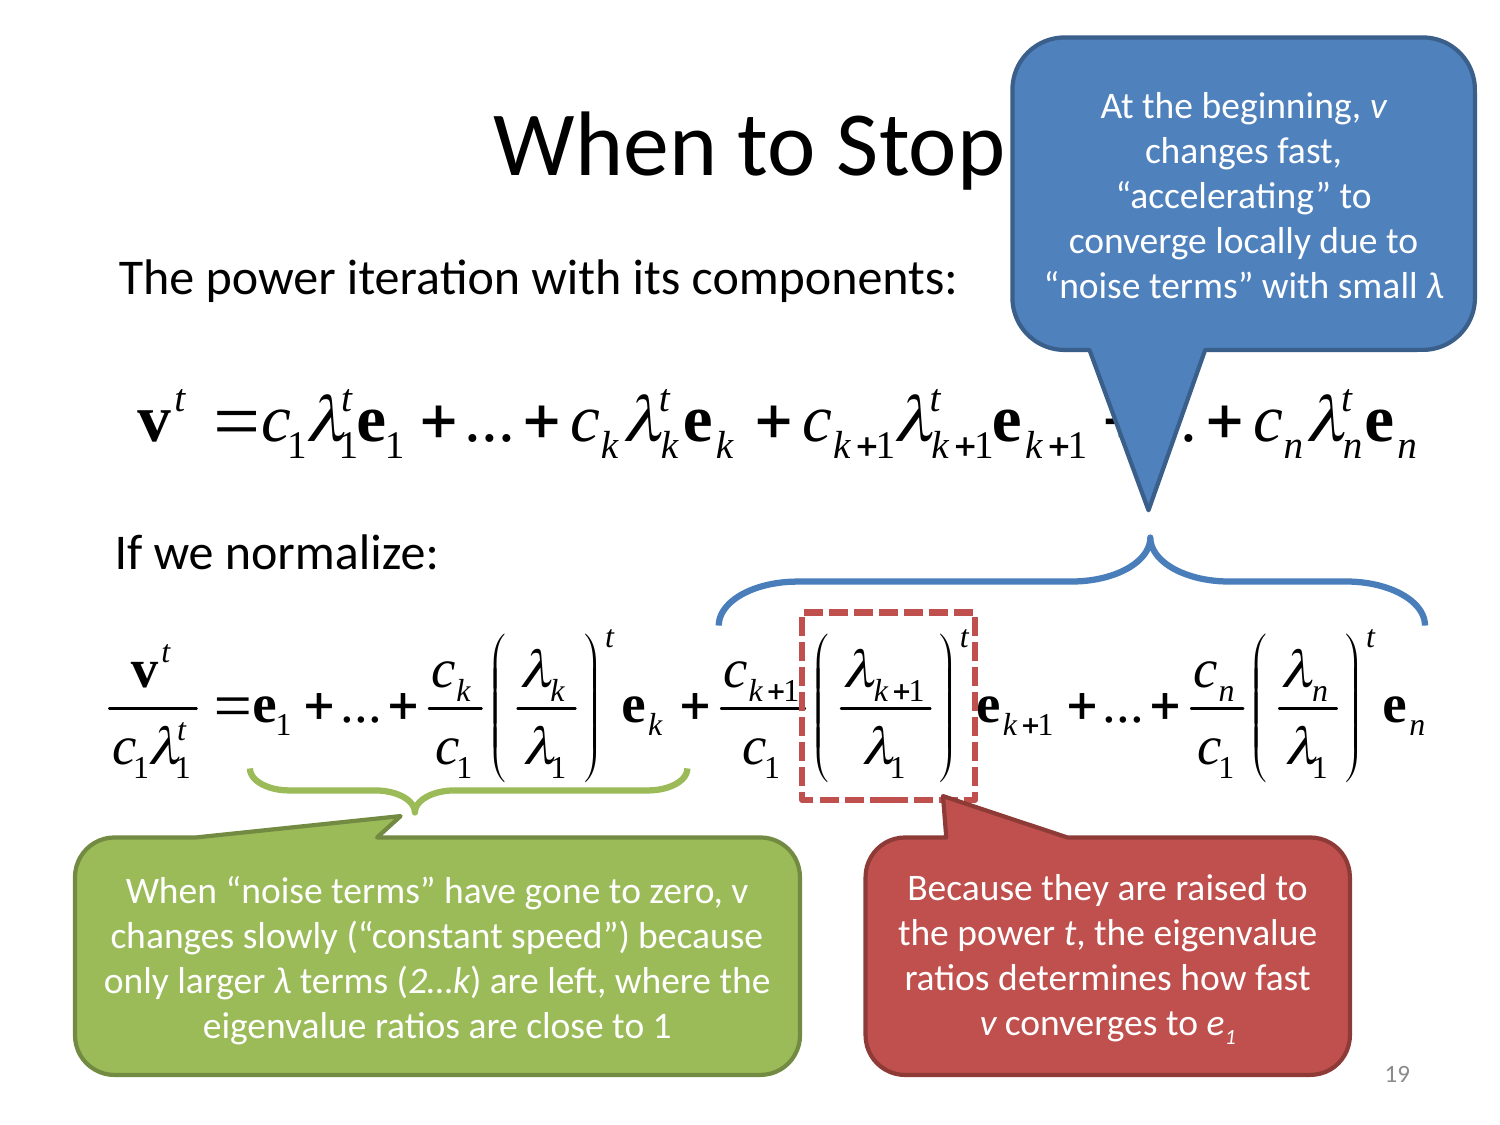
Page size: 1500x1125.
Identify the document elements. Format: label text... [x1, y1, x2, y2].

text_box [99, 612, 1438, 796]
text_box When “noise terms” have gone to zero, v changes slowly (“constant speed”) because only larger λ terms (2…k) are left, where the eigenvalue ratios are close to 1 [72, 813, 803, 1078]
title When to Stop [75, 45, 1032, 233]
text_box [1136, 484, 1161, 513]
text_box Because they are raised to the power t, the eigenvalue ratios determines how fast v converges to e1 [863, 804, 1353, 1078]
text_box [124, 368, 1429, 476]
text_box If we normalize: [99, 512, 475, 588]
text_box The power iteration with its components: [104, 237, 974, 313]
text_box [410, 804, 419, 814]
slide_number 19 [1074, 1042, 1425, 1103]
text_box [722, 536, 1421, 610]
text_box At the beginning, v changes fast, “accelerating” to converge locally due to “noise terms” with small λ [1010, 35, 1478, 367]
